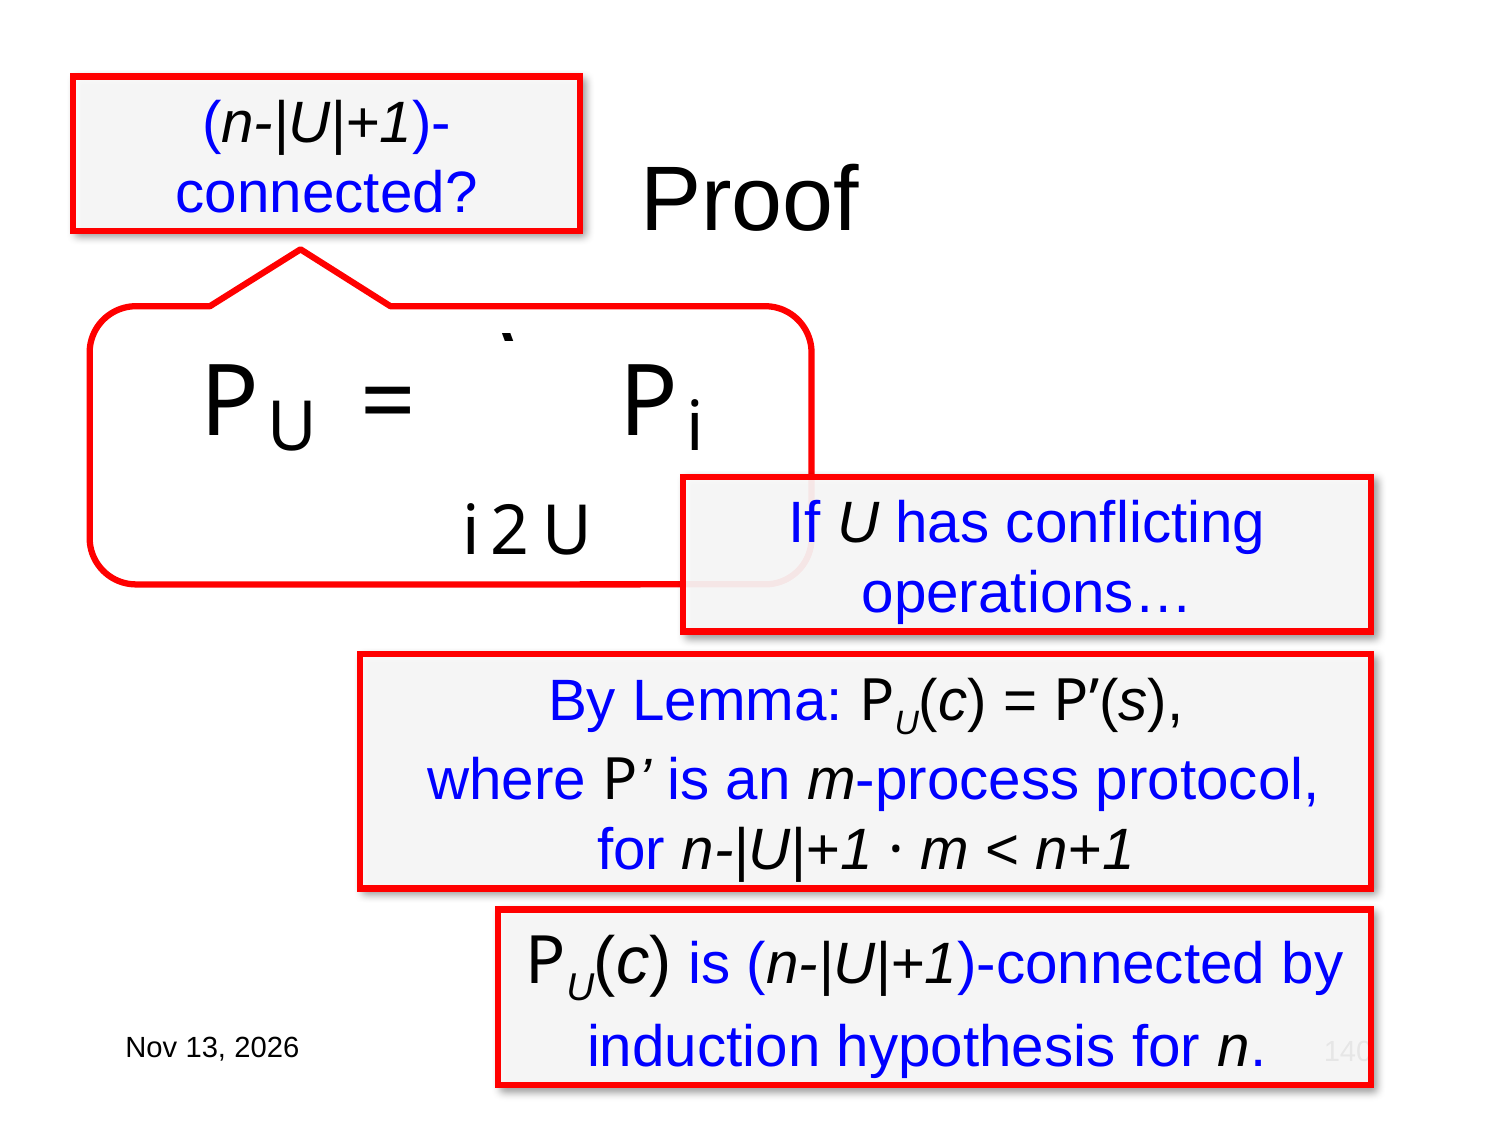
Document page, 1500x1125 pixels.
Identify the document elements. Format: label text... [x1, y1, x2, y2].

text_box If U has conflicting operations… [683, 476, 1372, 632]
picture [193, 333, 724, 575]
slide_number 140 [1074, 1024, 1388, 1101]
title Proof [112, 99, 1388, 288]
text_box PU(c) is (n-|U|+1)-connected by induction hypothesis for n. [498, 909, 1372, 1086]
text_box By Lemma: PU(c) = P’(s), where P’ is an m-process protocol, for n-|U|+1 · m < n+1 [360, 654, 1372, 889]
text_box [89, 249, 812, 585]
text_box (n-|U|+1)-connected? [73, 76, 581, 232]
slide_number 11-Nov-10 [110, 1020, 424, 1097]
